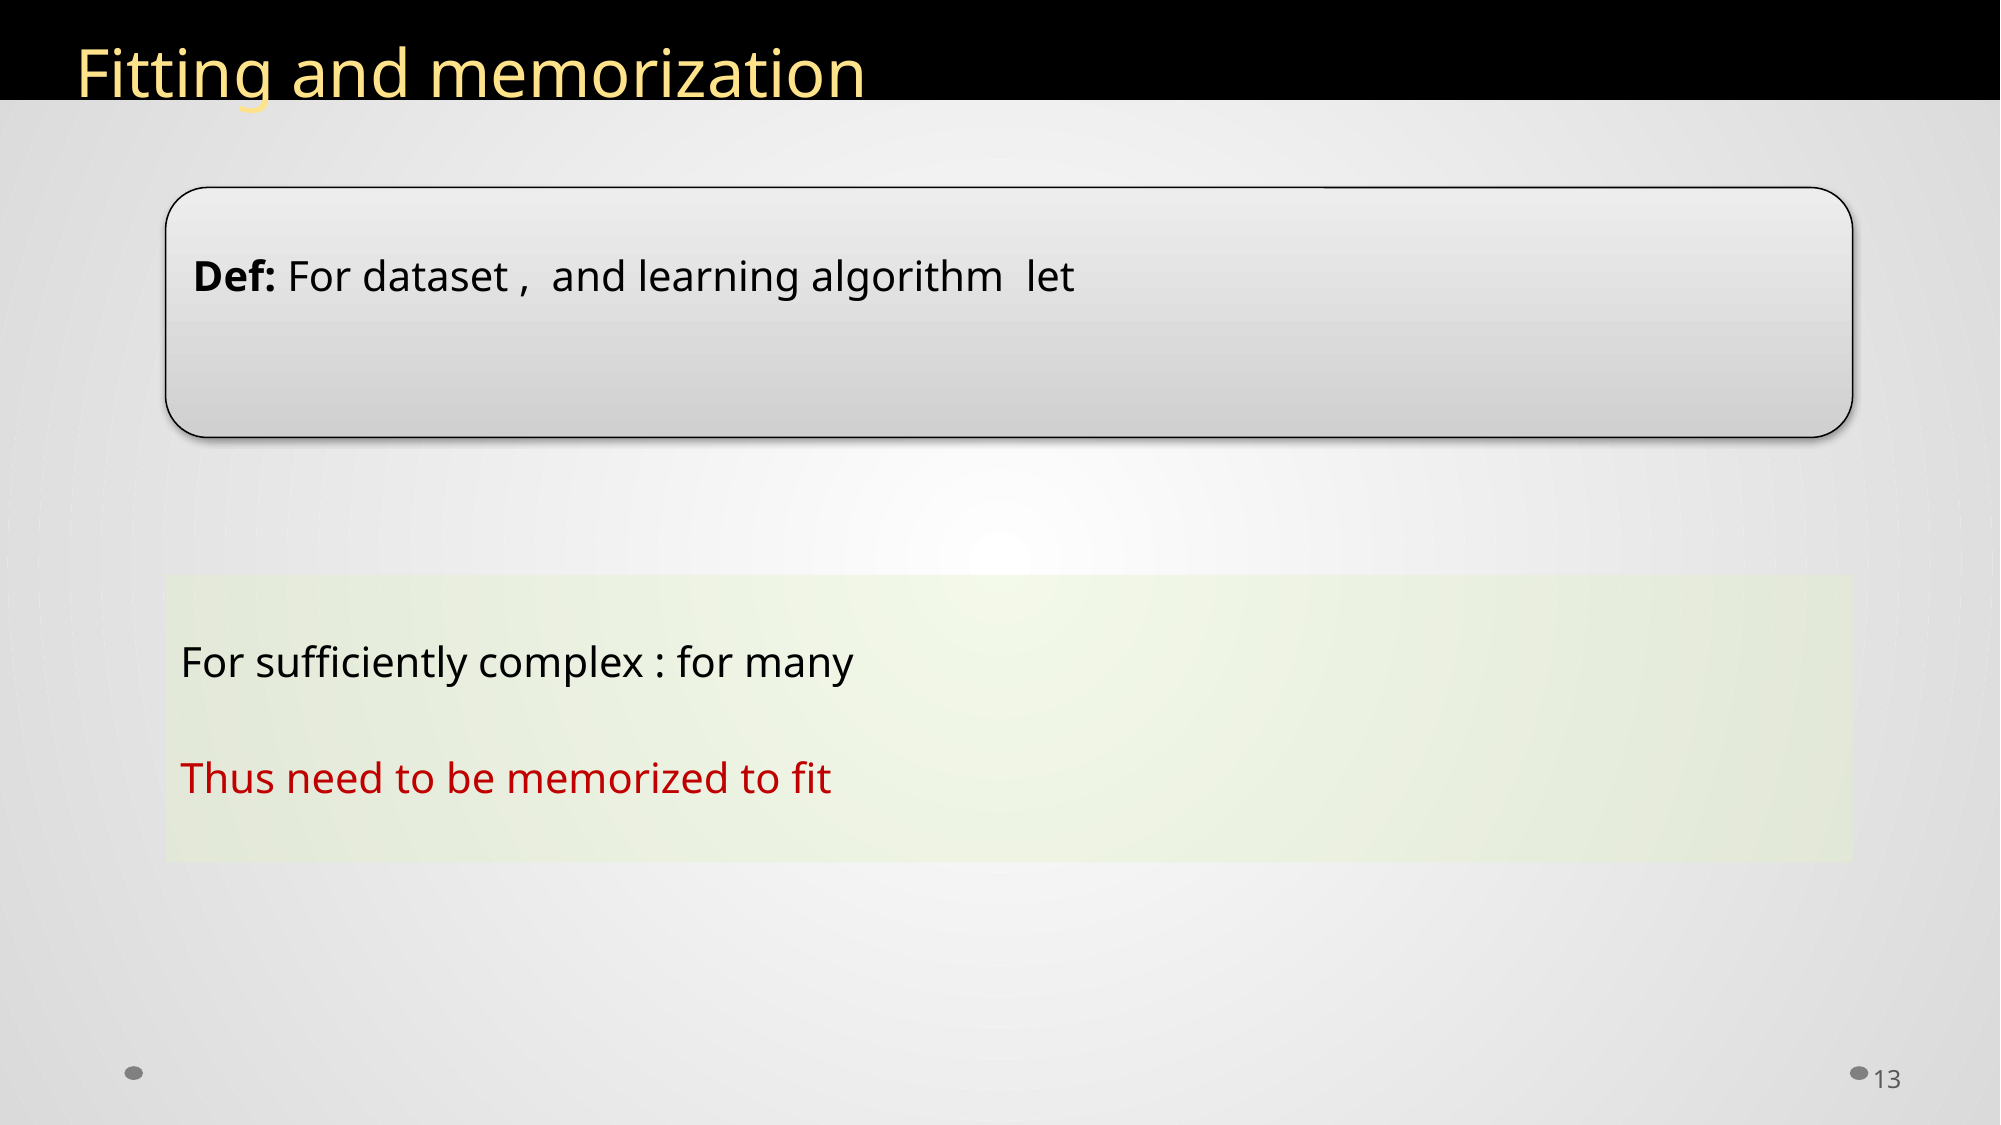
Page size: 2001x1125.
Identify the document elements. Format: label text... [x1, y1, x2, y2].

slide_number 13 [1868, 1050, 1992, 1110]
title Fitting and memorization [0, 0, 2000, 100]
